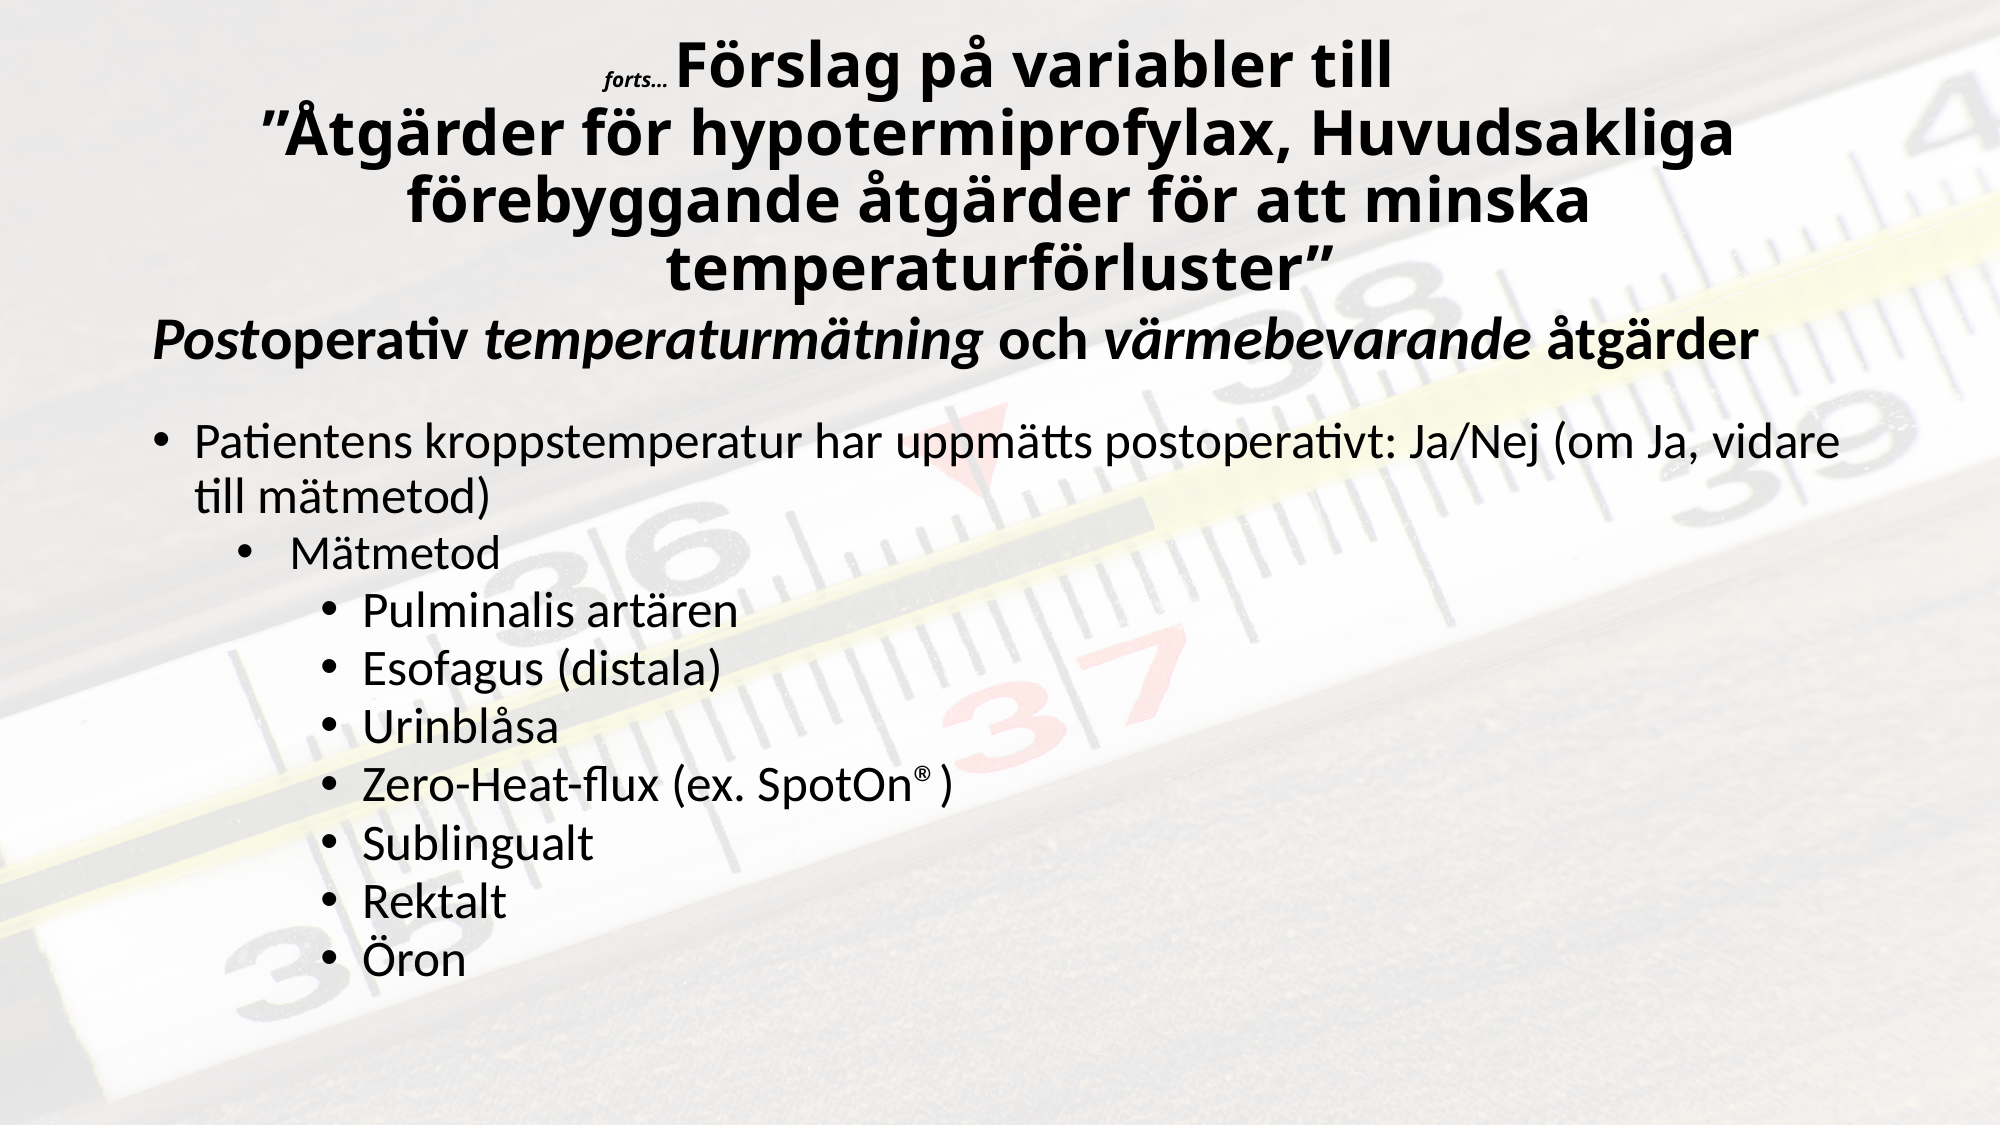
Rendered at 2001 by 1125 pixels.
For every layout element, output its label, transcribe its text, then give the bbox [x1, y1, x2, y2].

title forts… Förslag på variabler till ”Åtgärder för hypotermiprofylax, Huvudsakliga förebyggande åtgärder för att minska temperaturförluster” [137, 59, 1863, 278]
list Postoperativ temperaturmätning och värmebevarande åtgärder Patientens kroppstemperatur har uppmätts postoperativt: Ja/Nej (om Ja, vidare till mätmetod) Mätmetod Pulminalis artären Esofagus (distala) Urinblåsa Zero-Heat-flux (ex. SpotOn®) Sublingualt Rektalt Öron [137, 299, 1863, 1014]
